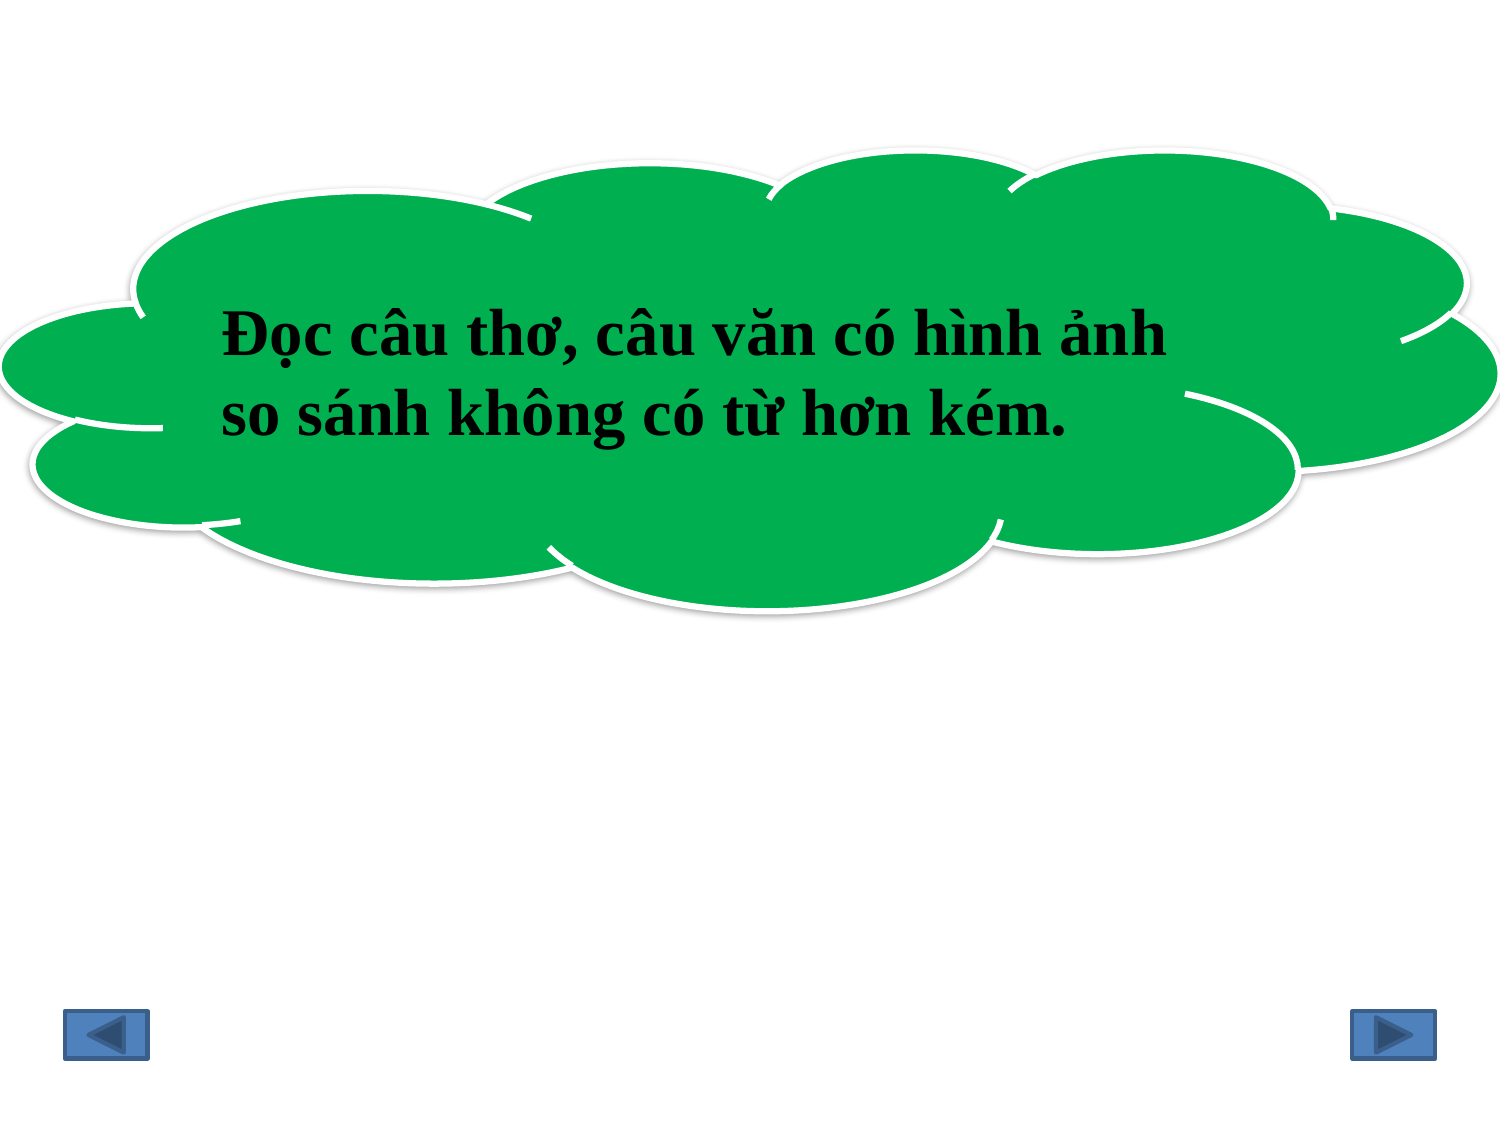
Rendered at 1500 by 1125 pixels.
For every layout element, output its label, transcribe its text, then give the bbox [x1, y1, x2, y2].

text_box Đọc câu thơ, câu văn có hình ảnh so sánh không có từ hơn kém. [0, 147, 1500, 615]
text_box [1350, 1009, 1437, 1061]
text_box [63, 1009, 150, 1061]
